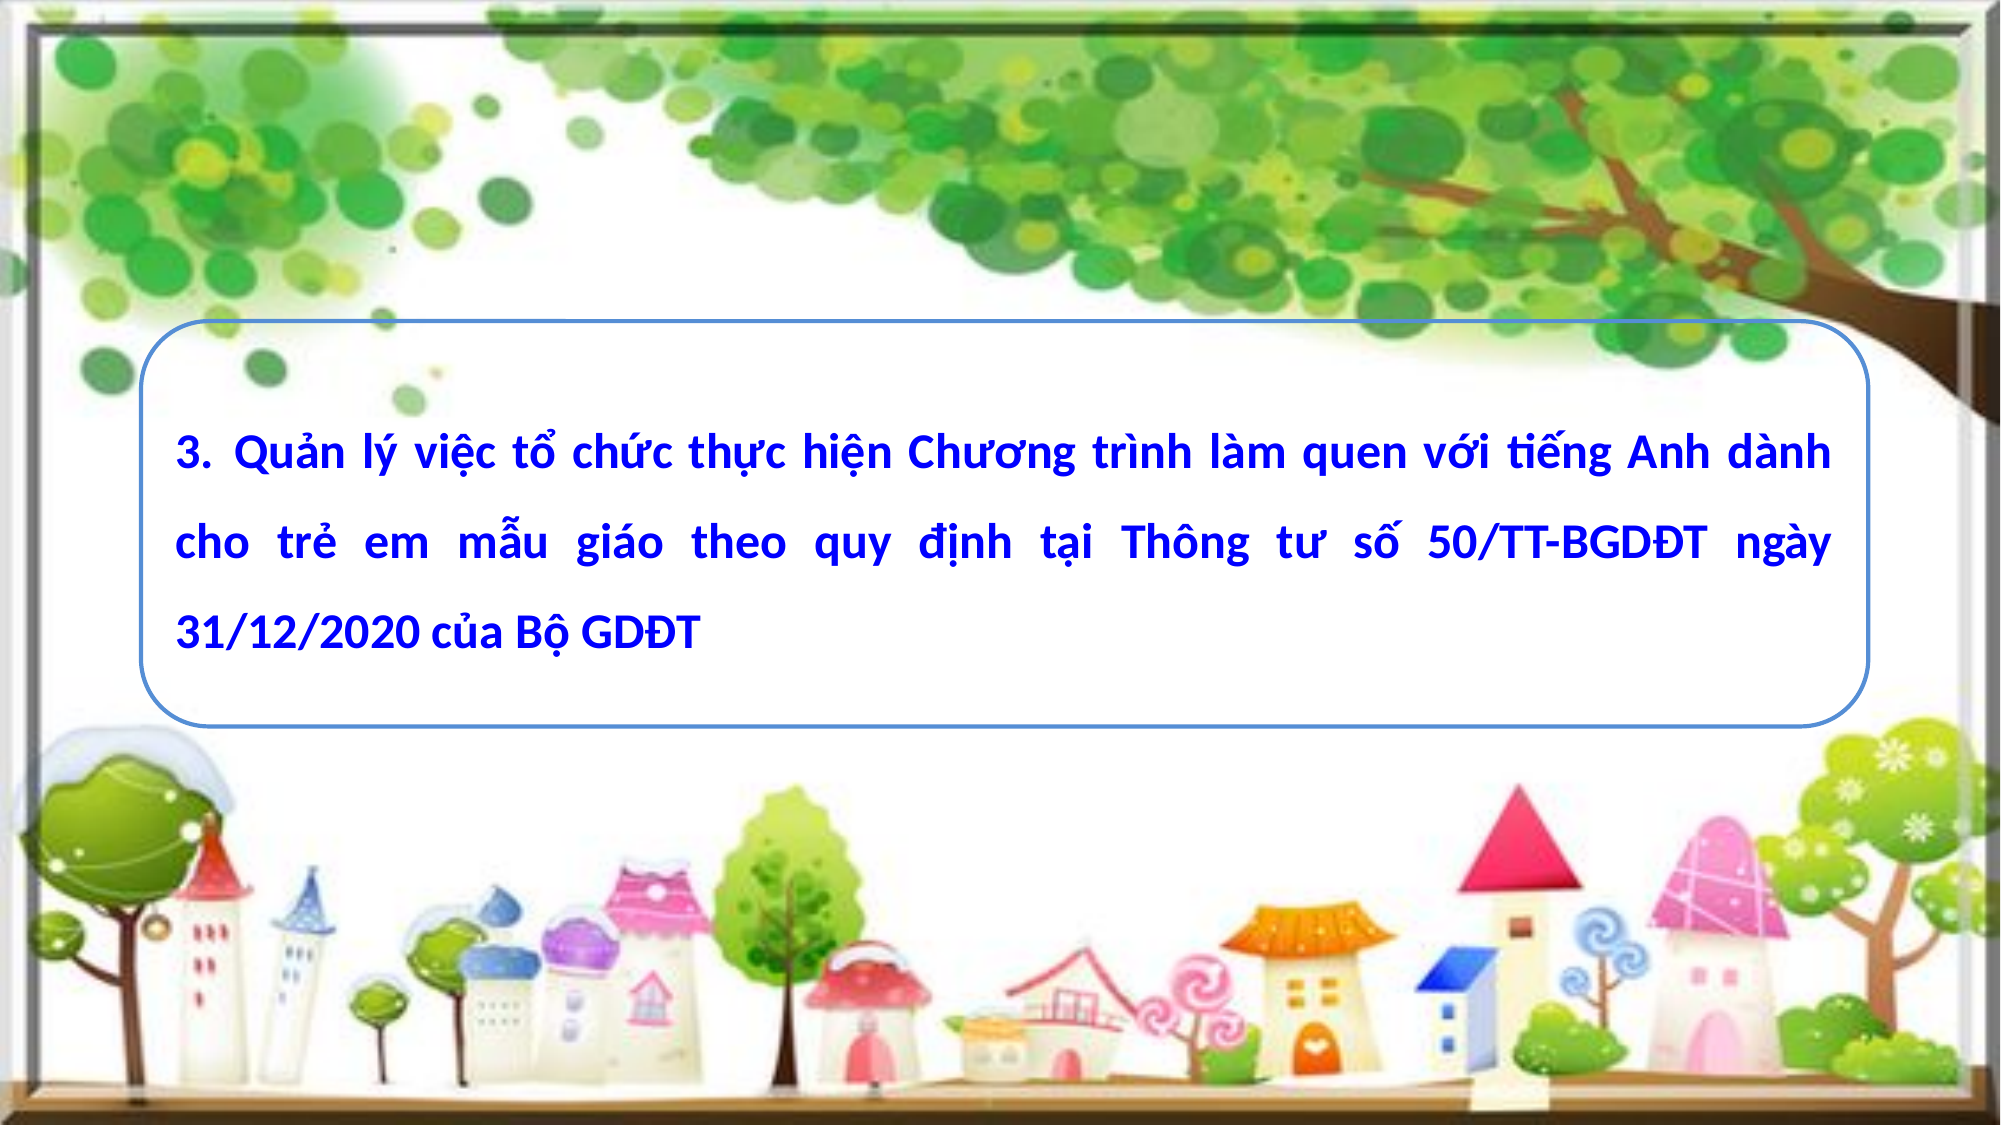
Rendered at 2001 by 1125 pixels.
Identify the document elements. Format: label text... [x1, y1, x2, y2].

text_box 3. Quản lý việc tổ chức thực hiện Chương trình làm quen với tiếng Anh dành cho trẻ em mẫu giáo theo quy định tại Thông tư số 50/TT-BGDĐT ngày 31/12/2020 của Bộ GDĐT [138, 318, 1871, 729]
picture [0, 0, 2001, 1125]
